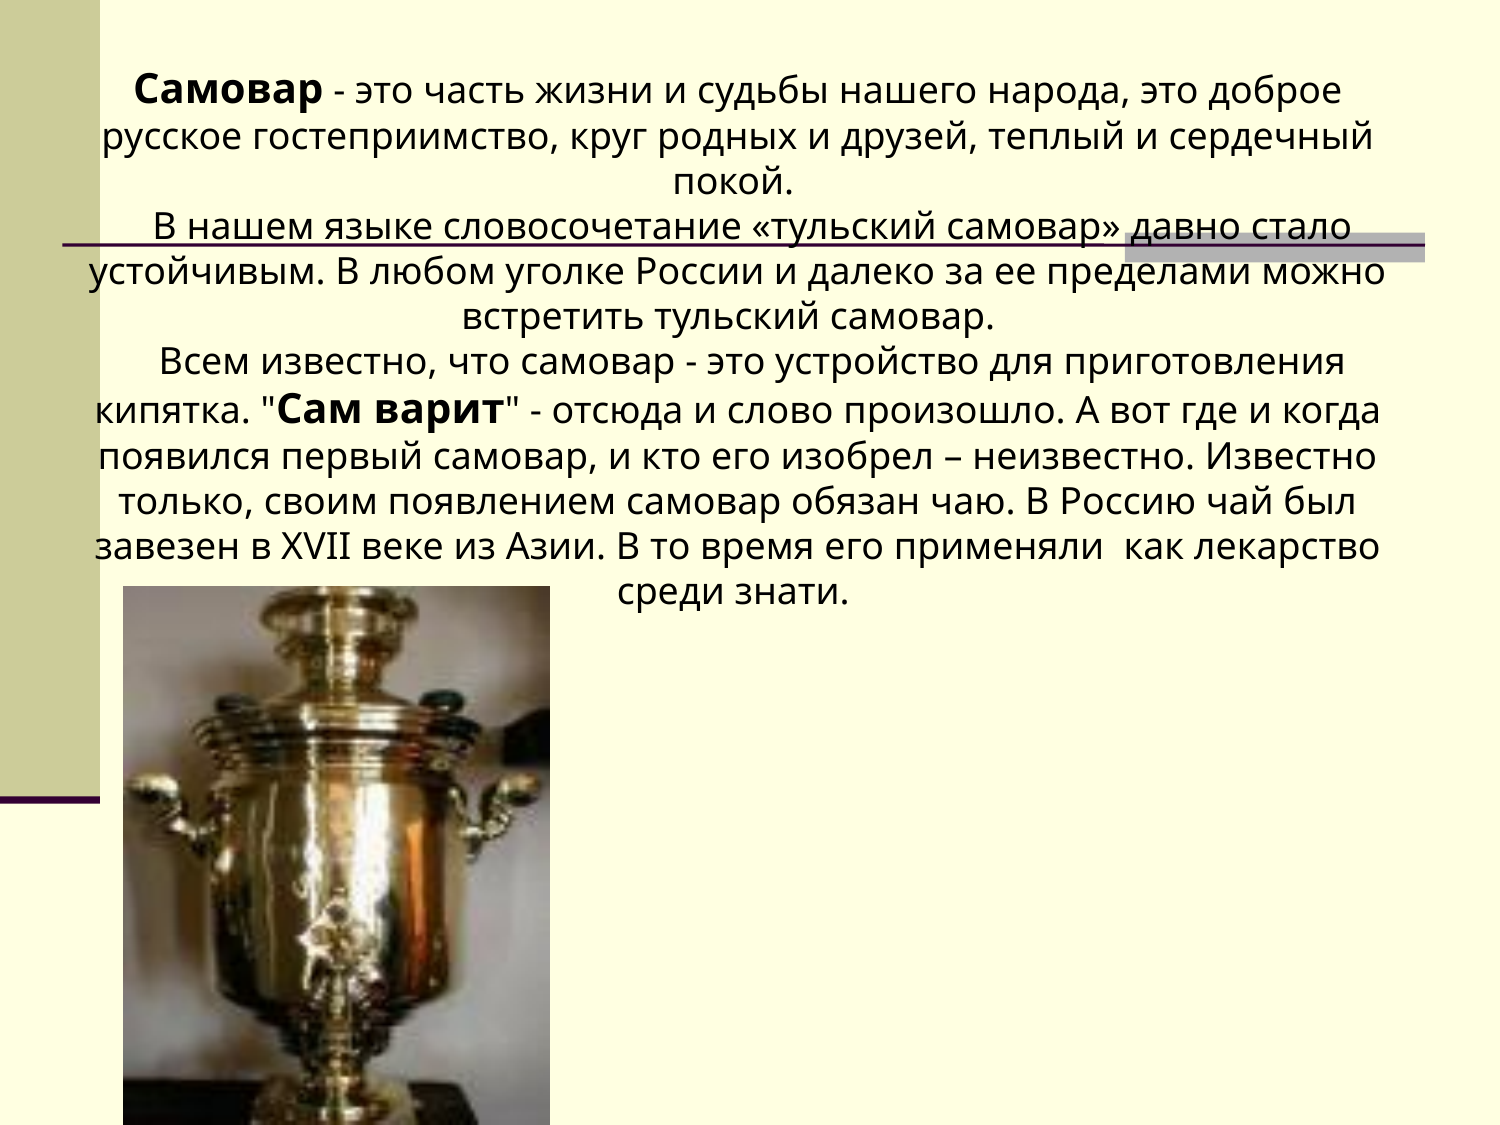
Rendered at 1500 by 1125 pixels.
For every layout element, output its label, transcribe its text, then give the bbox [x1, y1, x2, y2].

text_box Cамовар - это часть жизни и судьбы нашего народа, это доброе русское гостеприимство, круг родных и друзей, теплый и сердечный покой. В нашем языке словосочетание «тульский самовар» давно стало устойчивым. В любом уголке России и далеко за ее пределами можно встретить тульский самовар. Всем известно, что самовар - это устройство для приготовления кипятка. "Сам варит" - отсюда и слово произошло. А вот где и когда появился первый самовар, и кто его изобрел – неизвестно. Известно только, своим появлением самовар обязан чаю. В Россию чай был завезен в XVII веке из Азии. В то время его применяли как лекарство среди знати. [64, 54, 1412, 665]
picture [123, 585, 550, 1125]
